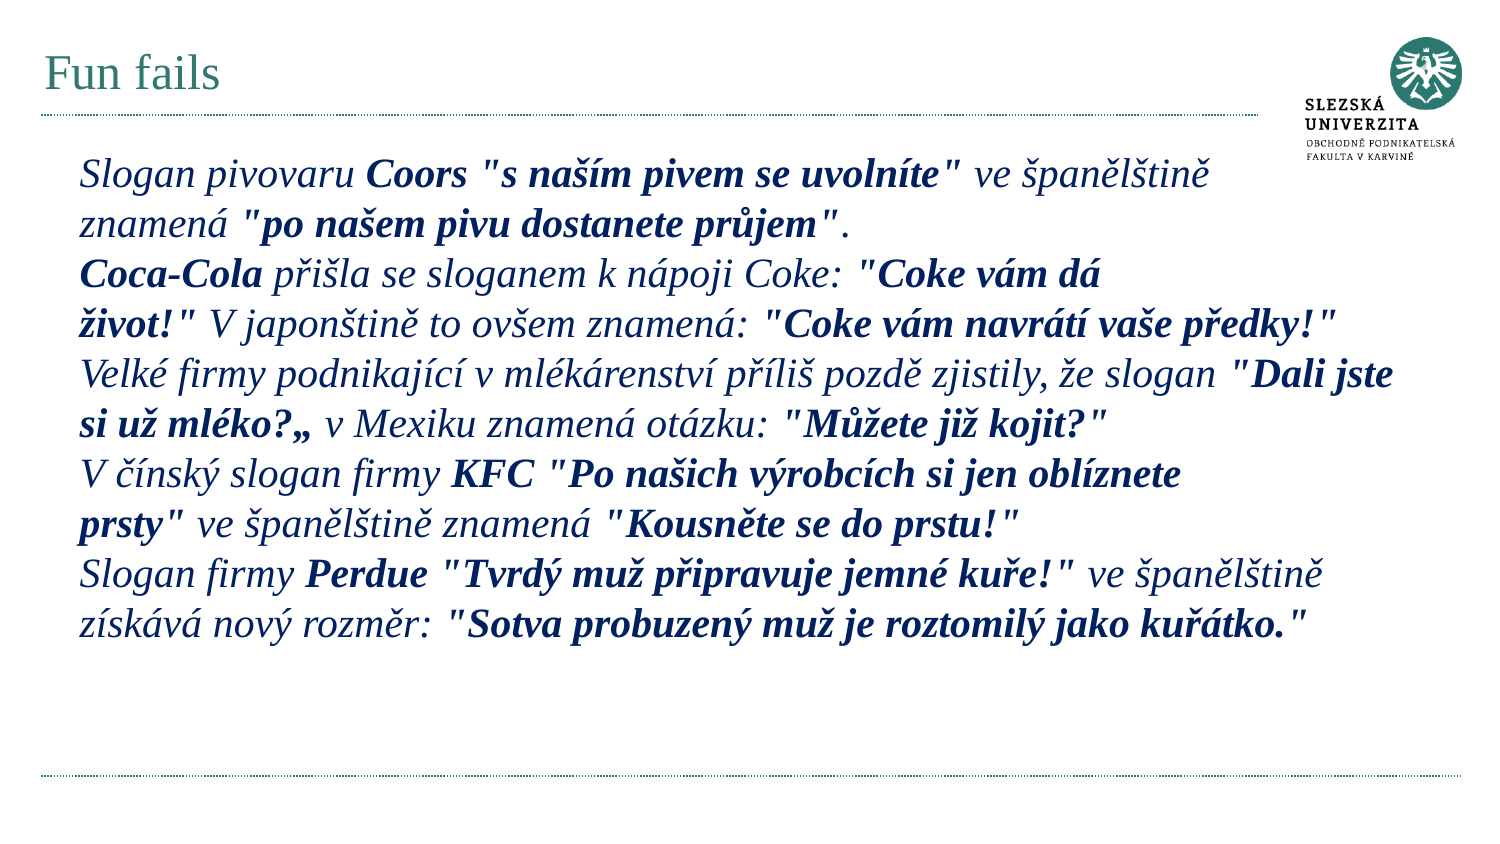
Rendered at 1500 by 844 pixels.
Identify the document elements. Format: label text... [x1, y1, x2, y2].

picture [1305, 37, 1462, 160]
list Slogan pivovaru Coors "s naším pivem se uvolníte" ve španělštině znamená "po našem pivu dostanete průjem". Coca-Cola přišla se sloganem k nápoji Coke: "Coke vám dá život!" V japonštině to ovšem znamená: "Coke vám navrátí vaše předky!" Velké firmy podnikající v mlékárenství příliš pozdě zjistily, že slogan "Dali jste si už mléko?„ v Mexiku znamená otázku: "Můžete již kojit?" V čínský slogan firmy KFC "Po našich výrobcích si jen oblíznete prsty" ve španělštině znamená "Kousněte se do prstu!" Slogan firmy Perdue "Tvrdý muž připravuje jemné kuře!" ve španělštině získává nový rozměr: "Sotva probuzený muž je roztomilý jako kuřátko." [64, 138, 1424, 635]
title Fun fails [29, 32, 1022, 116]
